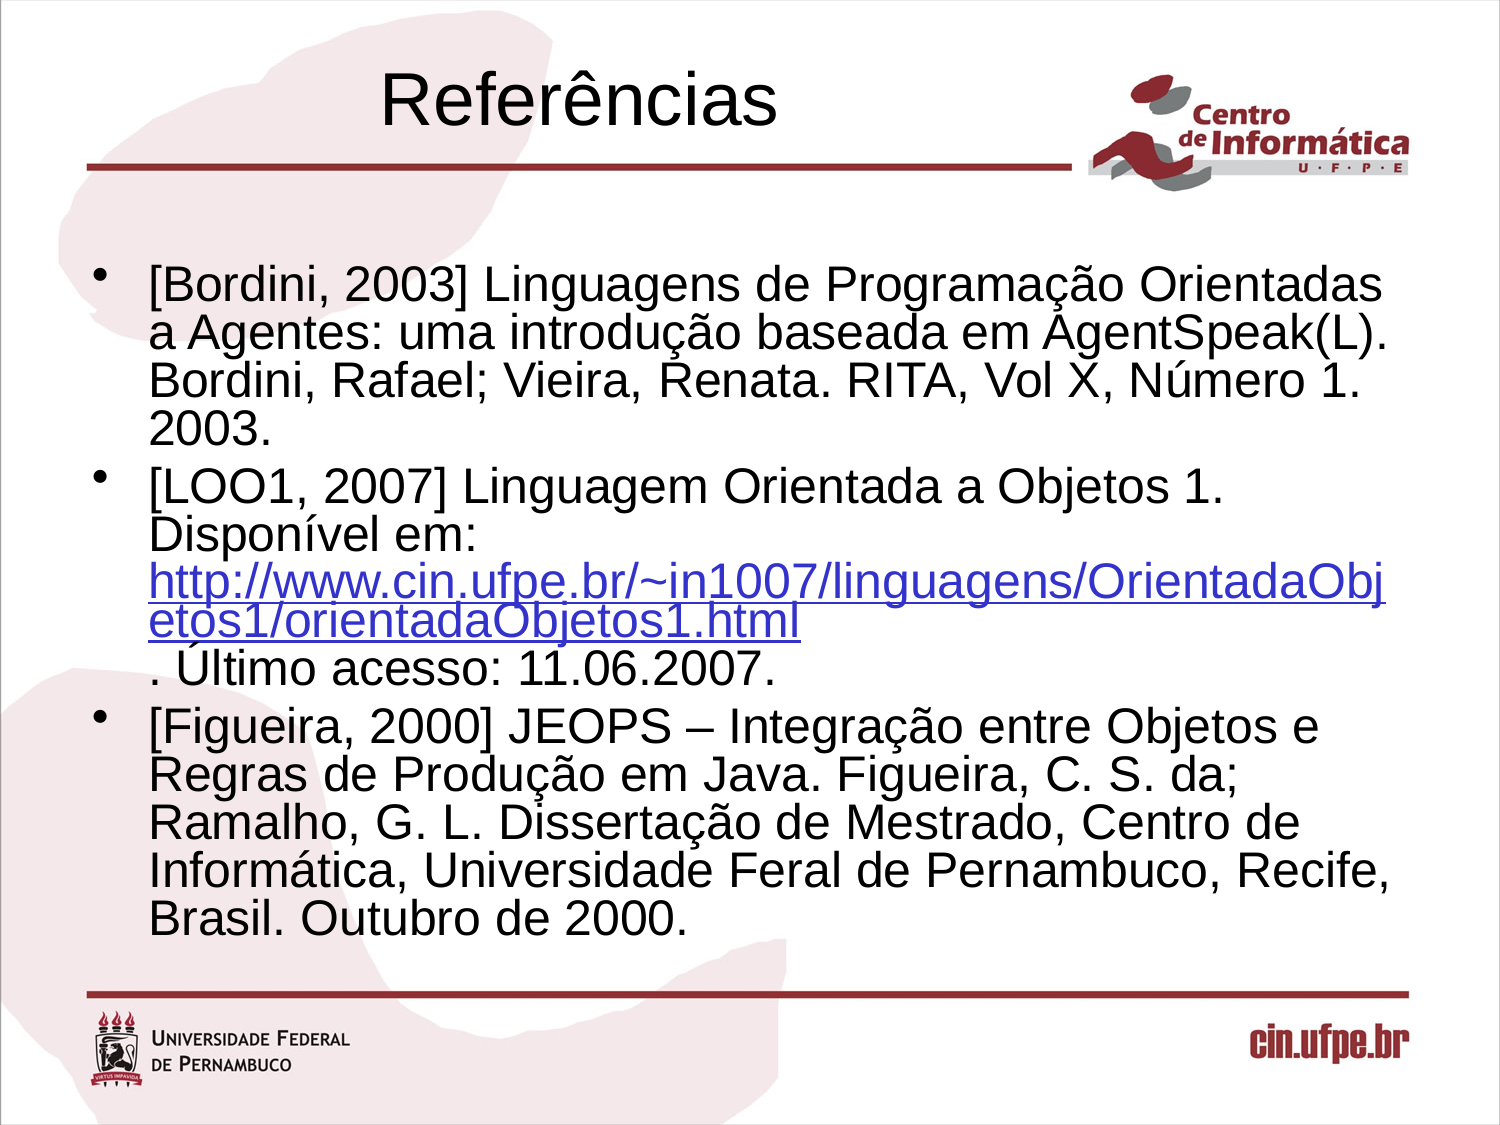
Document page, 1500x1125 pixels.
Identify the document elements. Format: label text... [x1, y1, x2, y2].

title Referências [88, 42, 1071, 150]
picture [0, 0, 1500, 1125]
list [Bordini, 2003] Linguagens de Programação Orientadas a Agentes: uma introdução baseada em AgentSpeak(L). Bordini, Rafael; Vieira, Renata. RITA, Vol X, Número 1. 2003. [LOO1, 2007] Linguagem Orientada a Objetos 1. Disponível em: http://www.cin.ufpe.br/~in1007/linguagens/OrientadaObjetos1/orientadaObjetos1.html. Último acesso: 11.06.2007. [Figueira, 2000] JEOPS – Integração entre Objetos e Regras de Produção em Java. Figueira, C. S. da; Ramalho, G. L. Dissertação de Mestrado, Centro de Informática, Universidade Feral de Pernambuco, Recife, Brasil. Outubro de 2000. [76, 255, 1428, 977]
